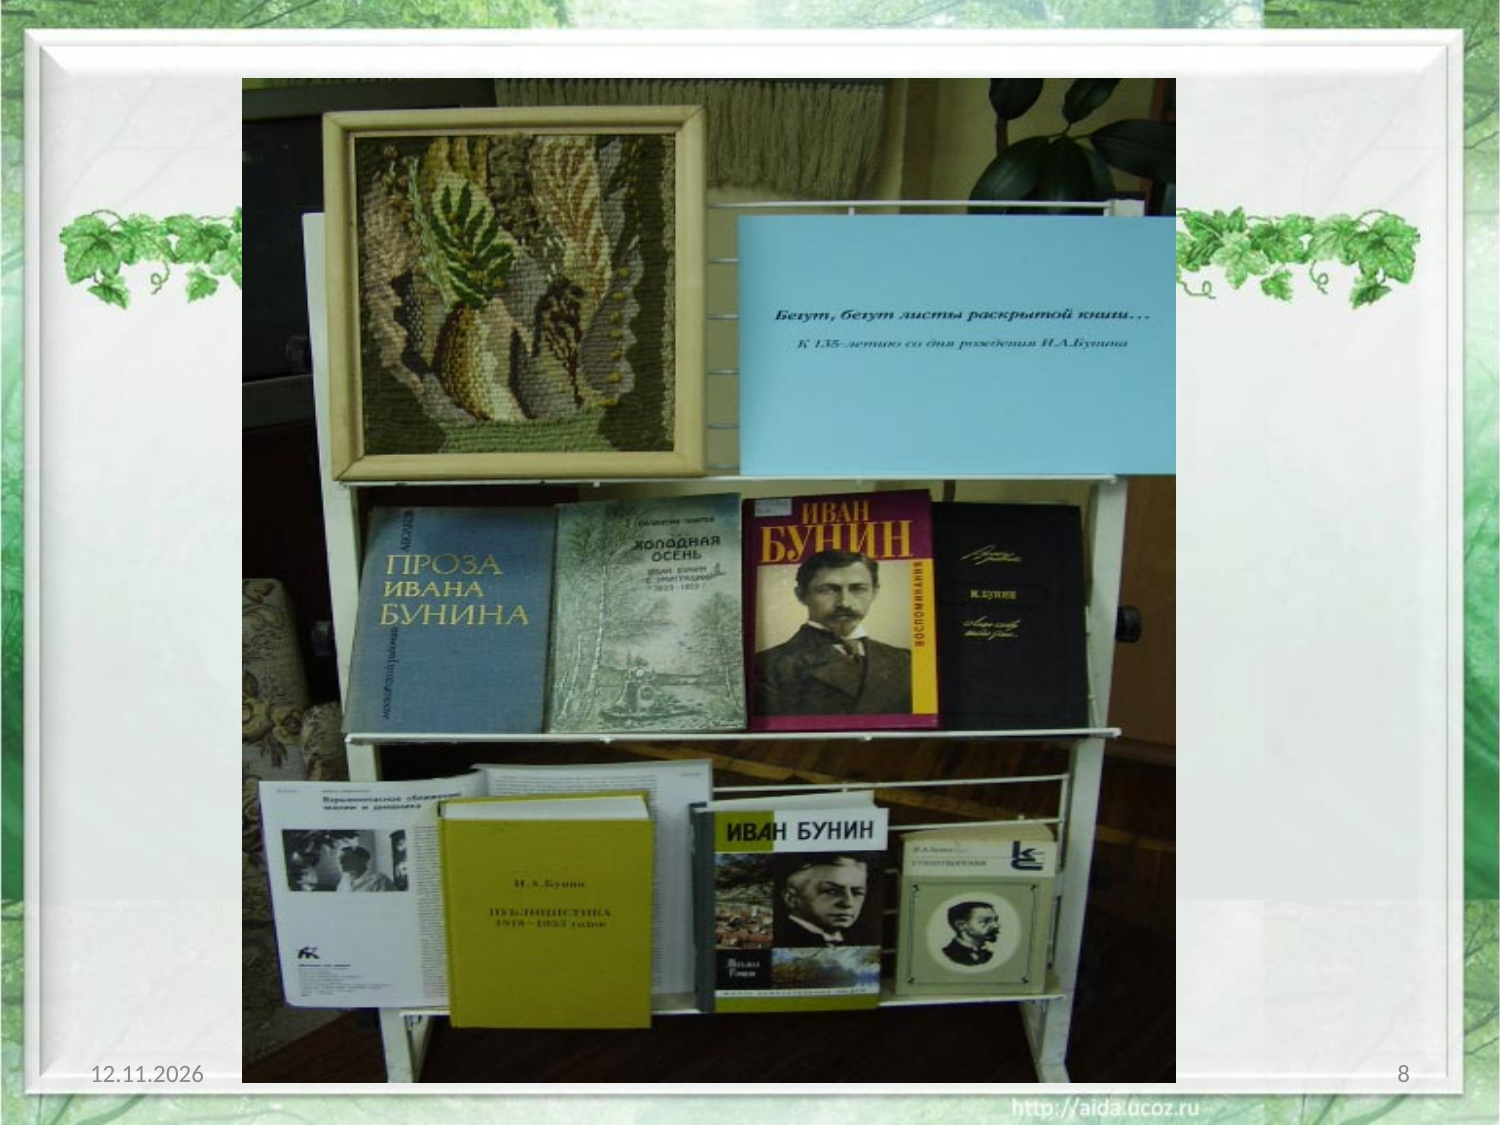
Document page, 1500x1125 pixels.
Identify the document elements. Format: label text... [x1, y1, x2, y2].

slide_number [75, 1042, 425, 1103]
slide_number 8 [1074, 1042, 1425, 1103]
picture [0, 0, 1500, 1125]
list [241, 77, 1176, 1083]
